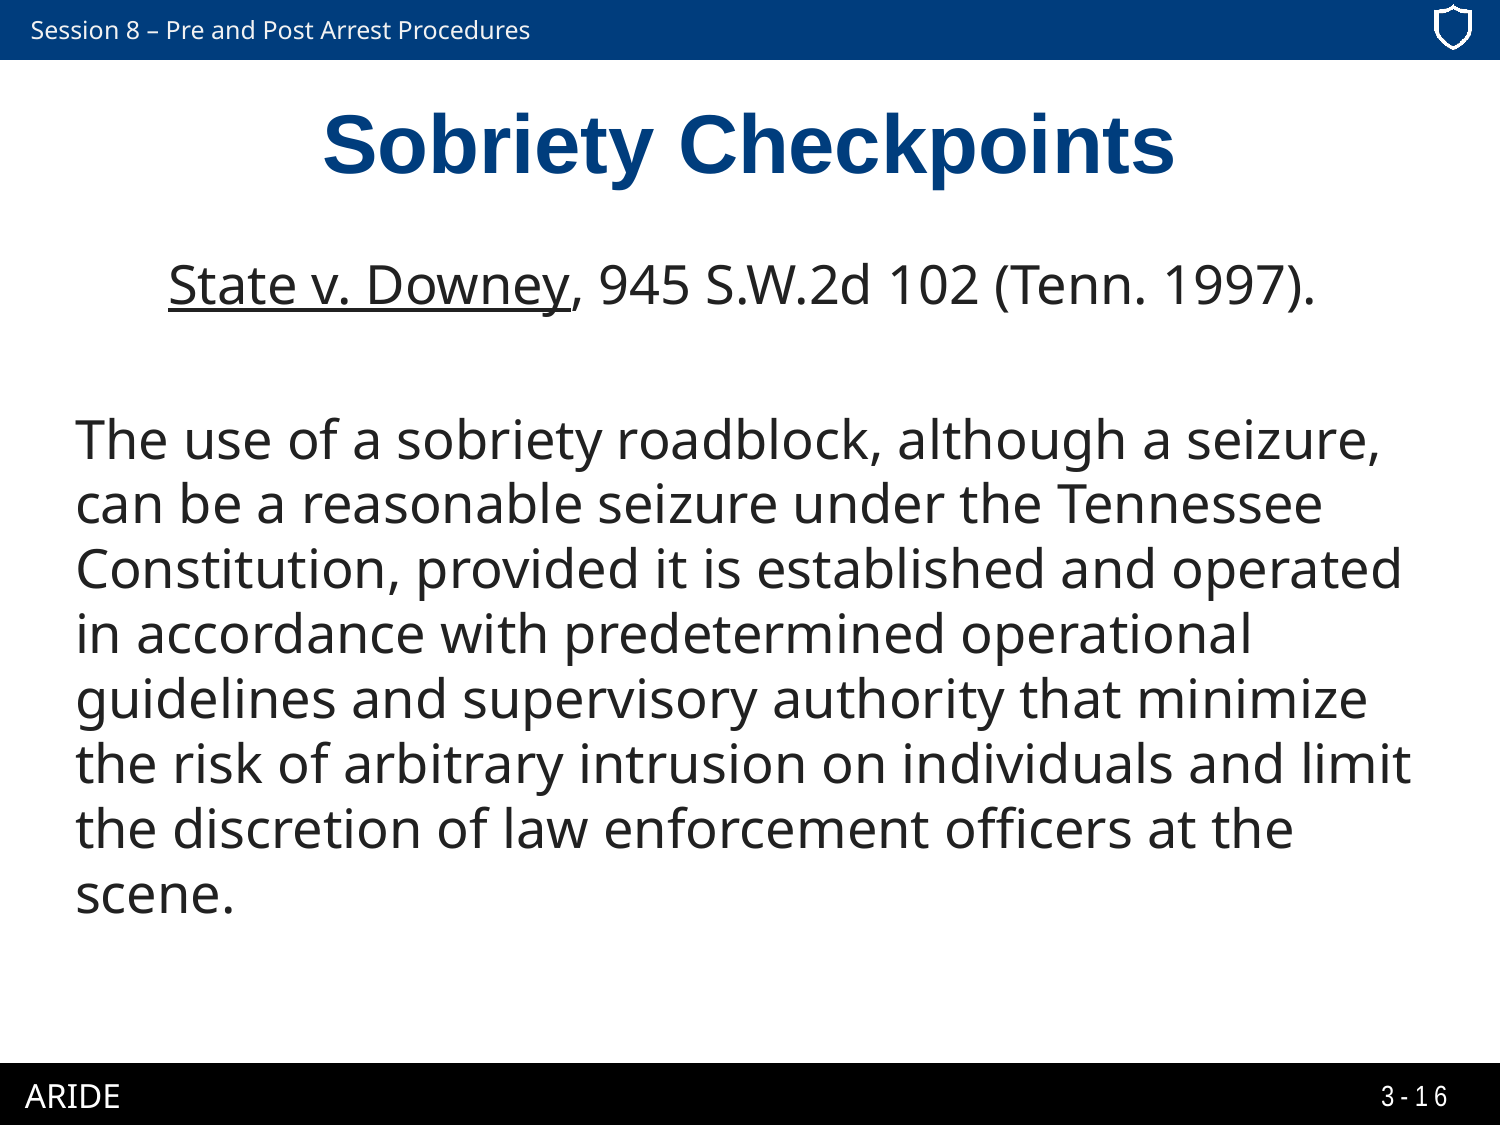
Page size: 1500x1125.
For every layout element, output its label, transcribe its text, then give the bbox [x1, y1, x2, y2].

picture [1434, 4, 1472, 50]
title Sobriety Checkpoints [75, 87, 1425, 193]
slide_number 3-16 [1125, 1064, 1463, 1125]
list State v. Downey, 945 S.W.2d 102 (Tenn. 1997). The use of a sobriety roadblock, although a seizure, can be a reasonable seizure under the Tennessee Constitution, provided it is established and operated in accordance with predetermined operational guidelines and supervisory authority that minimize the risk of arbitrary intrusion on individuals and limit the discretion of law enforcement officers at the scene. [75, 249, 1425, 955]
